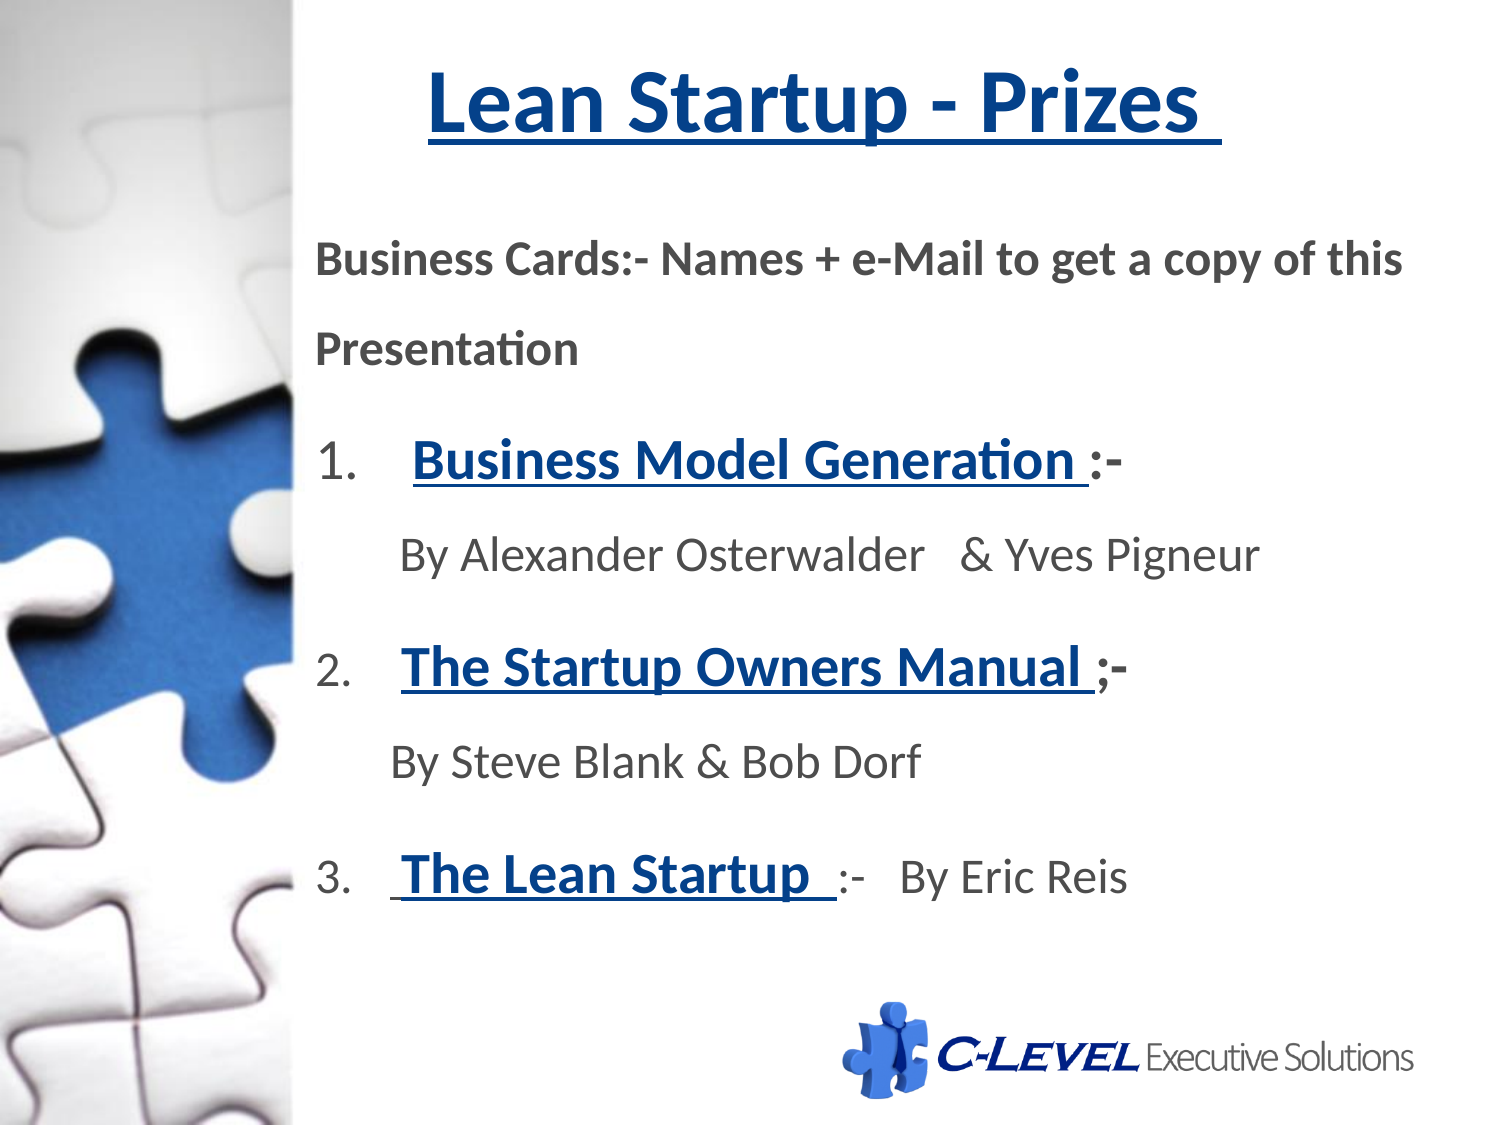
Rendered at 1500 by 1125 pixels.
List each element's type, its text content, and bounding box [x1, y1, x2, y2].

text_box Steve Blank – “The Four Steps to the Epiphany” A Startup is NOT a smaller version of a larger company and large company management practices are ill suited for a startup. A Business Model describes how a company creates, delivers and captures value. It’s how a company makes Money A Startup is a temporary organization in Search of a scalable, repeatable, profitable Business Model A large organization focuses on execution of it business model to generate profits for its stakeholders [810, 973, 1500, 1125]
table_cell Channels [826, 989, 1500, 1119]
table_cell [828, 991, 1500, 1117]
table_cell [813, 975, 1500, 1125]
table_cell [831, 994, 1500, 1114]
title Lean Startup - Prizes [412, 37, 1238, 155]
table_cell [815, 978, 1500, 1125]
table_cell [820, 982, 1500, 1125]
table_cell [823, 987, 1500, 1121]
table_cell [818, 980, 1500, 1125]
picture [0, 0, 1500, 1125]
text_box Business Cards:- Names + e-Mail to get a copy of this Presentation Business Model Generation :- By Alexander Osterwalder & Yves Pigneur The Startup Owners Manual ;- By Steve Blank & Bob Dorf The Lean Startup :- By Eric Reis [300, 187, 1450, 963]
picture [837, 999, 1500, 1105]
